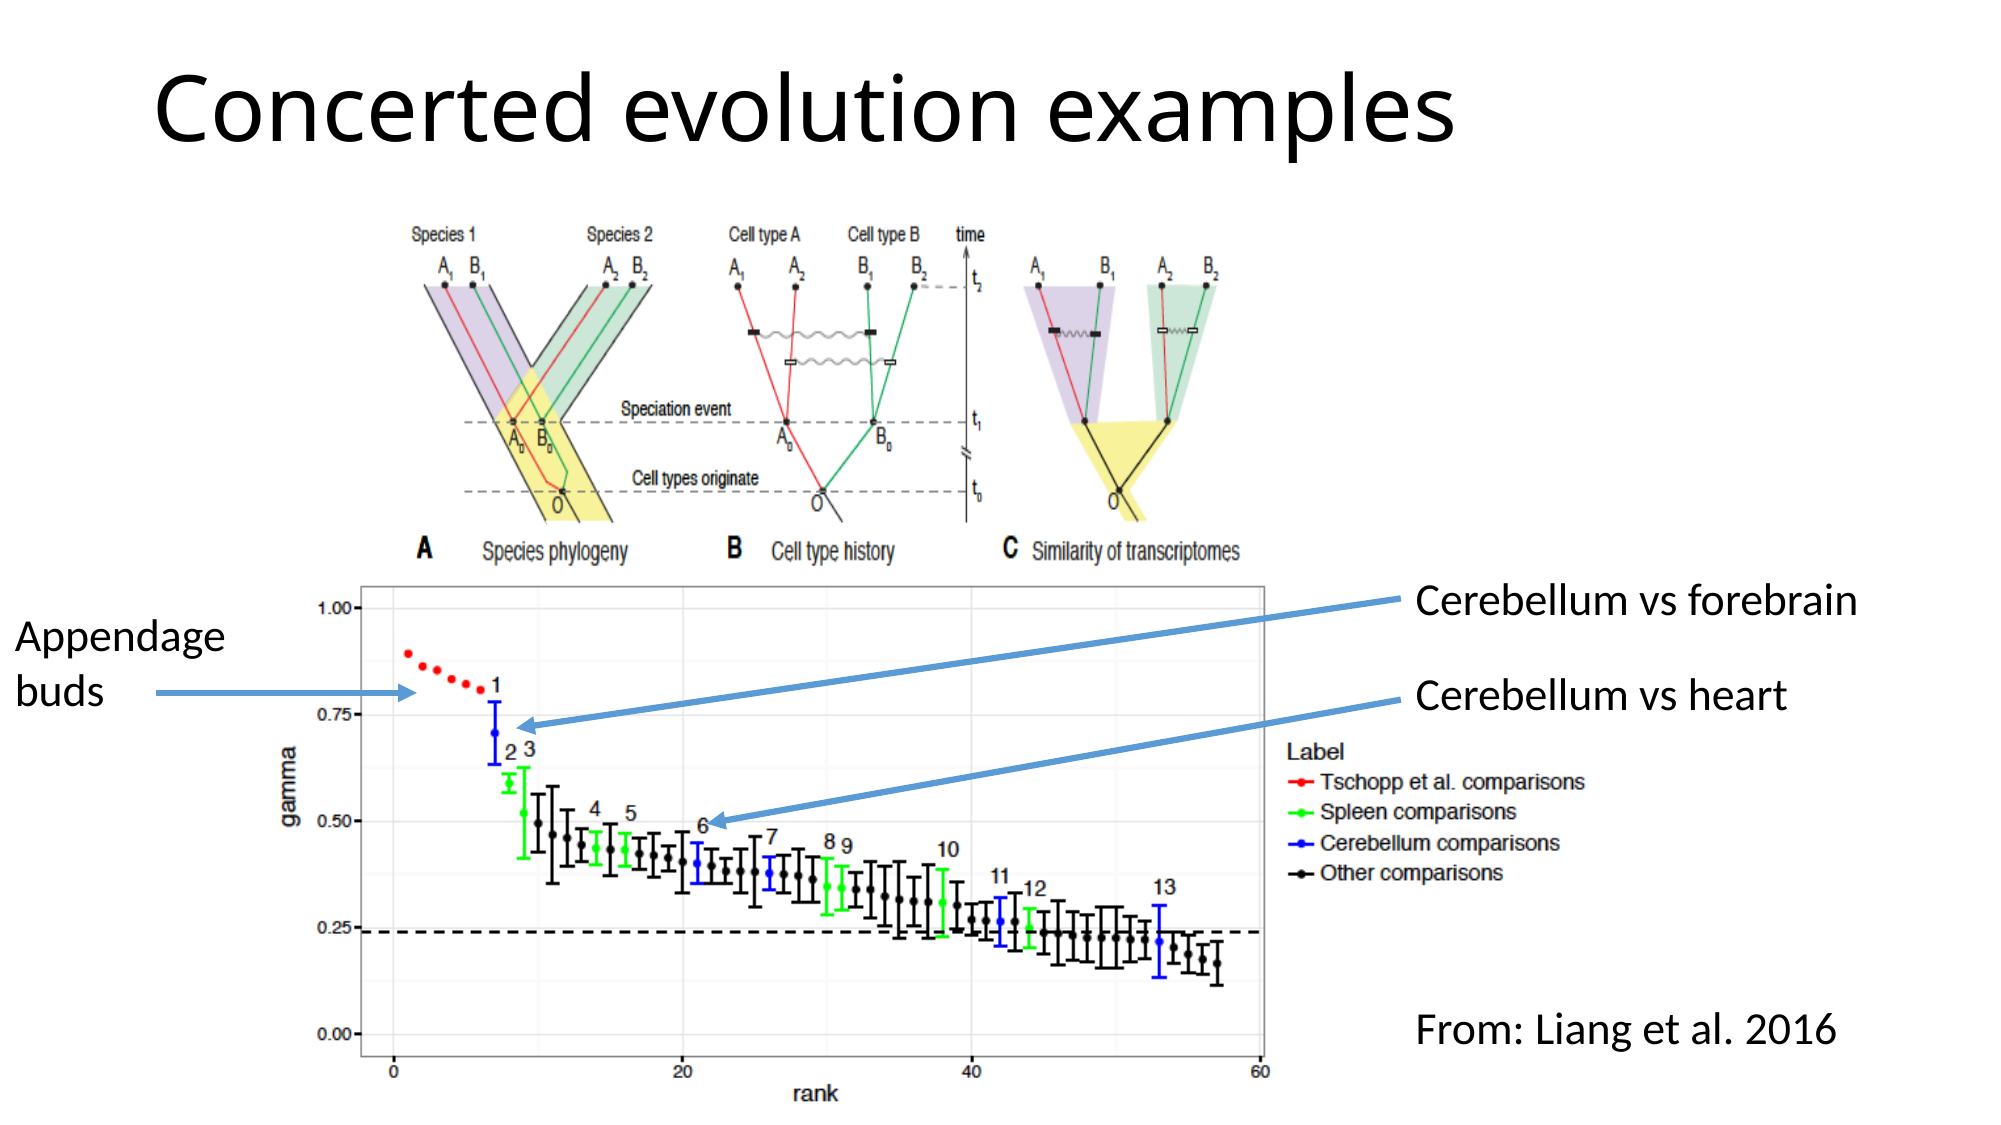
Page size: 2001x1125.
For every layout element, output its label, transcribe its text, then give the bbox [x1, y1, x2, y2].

picture [264, 133, 1615, 1125]
text_box Cerebellum vs forebrain [1615, 562, 1938, 632]
text_box Appendage buds [0, 598, 264, 723]
text_box From: Liang et al. 2016 [1615, 991, 1938, 1062]
text_box Cerebellum vs heart [1615, 657, 1938, 728]
title Concerted evolution examples [137, 19, 1863, 204]
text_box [706, 699, 1401, 824]
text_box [515, 598, 1401, 729]
